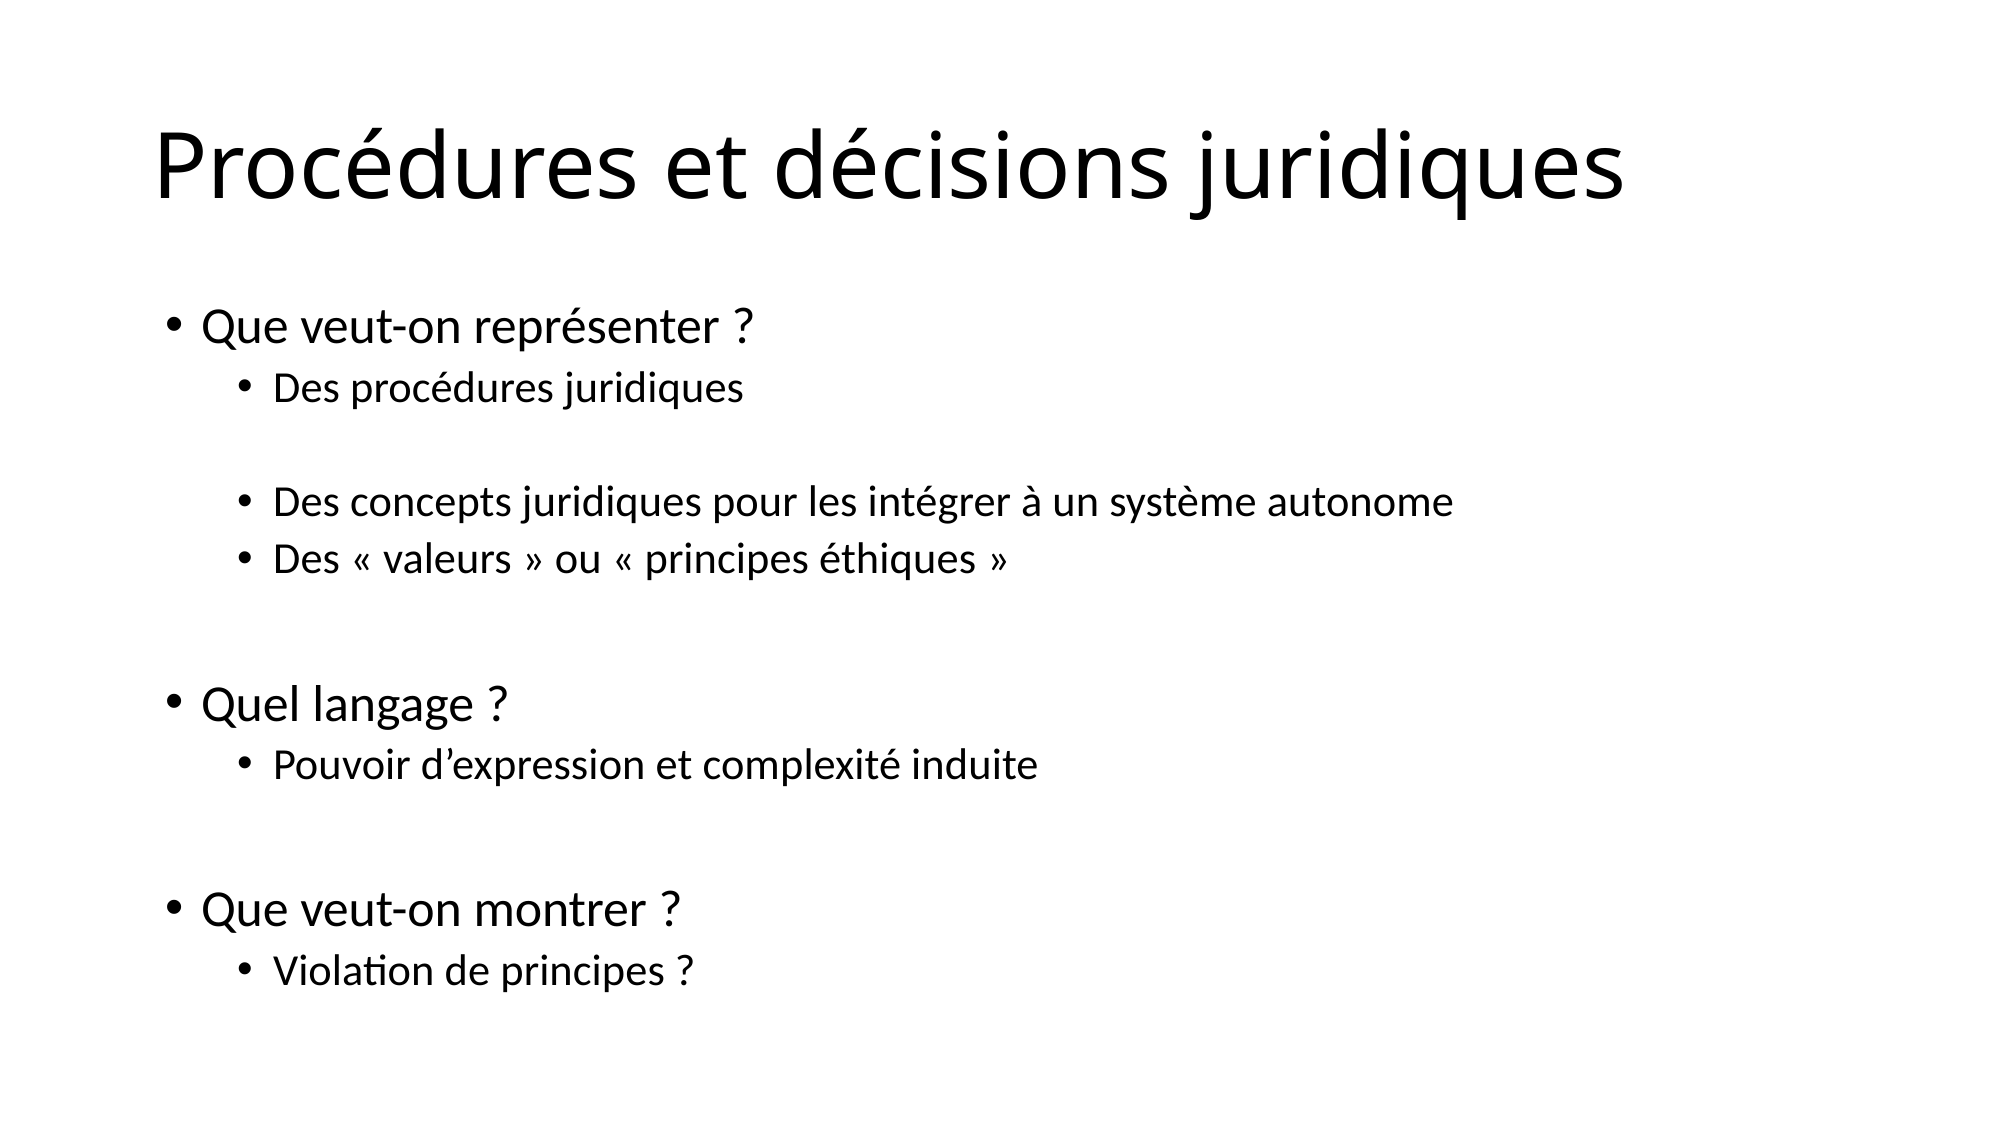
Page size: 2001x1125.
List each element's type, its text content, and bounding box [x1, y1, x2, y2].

title Procédures et décisions juridiques [137, 59, 1863, 278]
list Que veut-on représenter ? Des procédures juridiques Des concepts juridiques pour les intégrer à un système autonome Des « valeurs » ou « principes éthiques » Quel langage ? Pouvoir d’expression et complexité induite Que veut-on montrer ? Violation de principes ? [150, 291, 1815, 1006]
